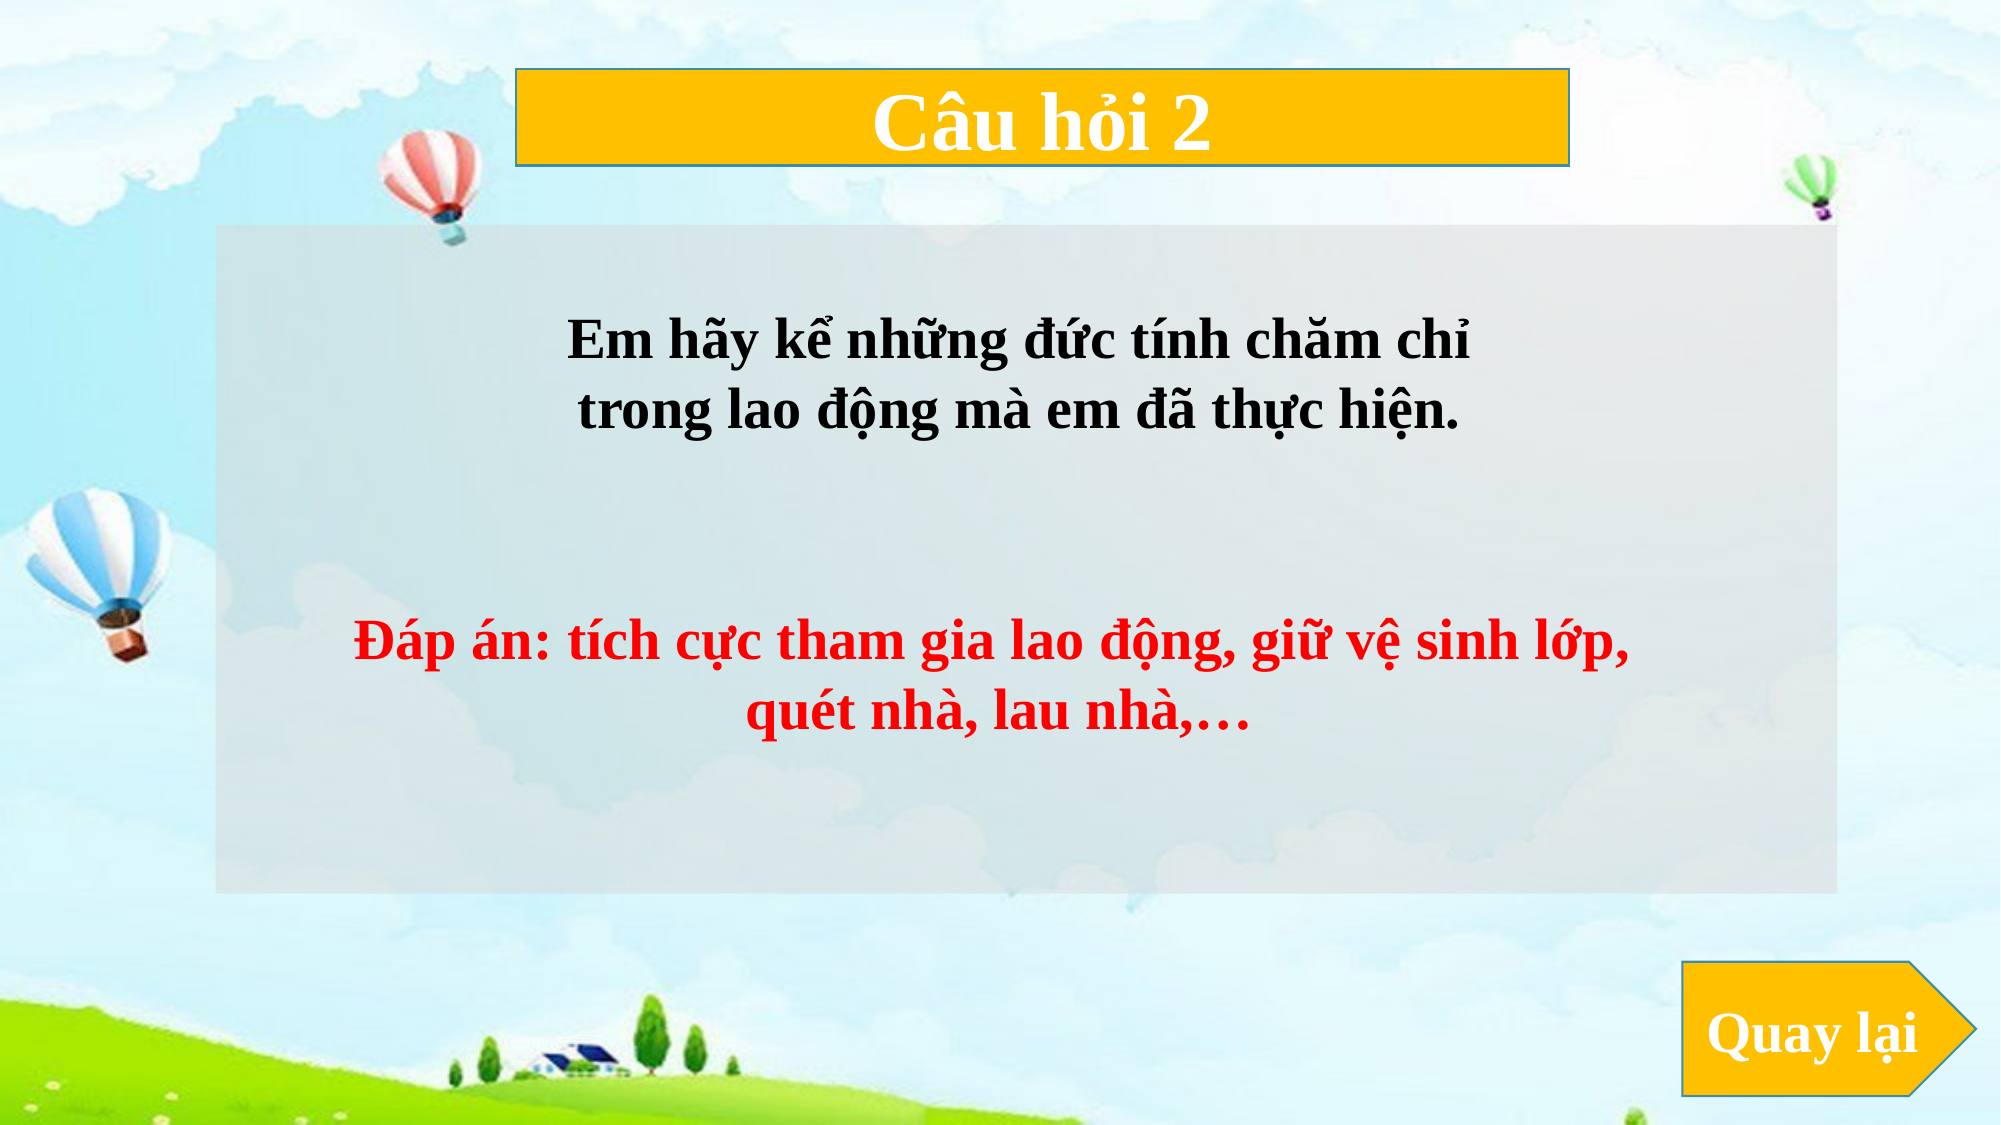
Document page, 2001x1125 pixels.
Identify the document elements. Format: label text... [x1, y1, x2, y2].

picture [0, 0, 2001, 1125]
text_box Đáp án: tích cực tham gia lao động, giữ vệ sinh lớp, quét nhà, lau nhà,… [338, 593, 1646, 749]
text_box Quay lại [1681, 960, 1978, 1098]
text_box Em hãy kể những đức tính chăm chỉ trong lao động mà em đã thực hiện. [551, 292, 1501, 448]
text_box [215, 224, 1838, 894]
text_box Câu hỏi 2 [515, 68, 1570, 167]
